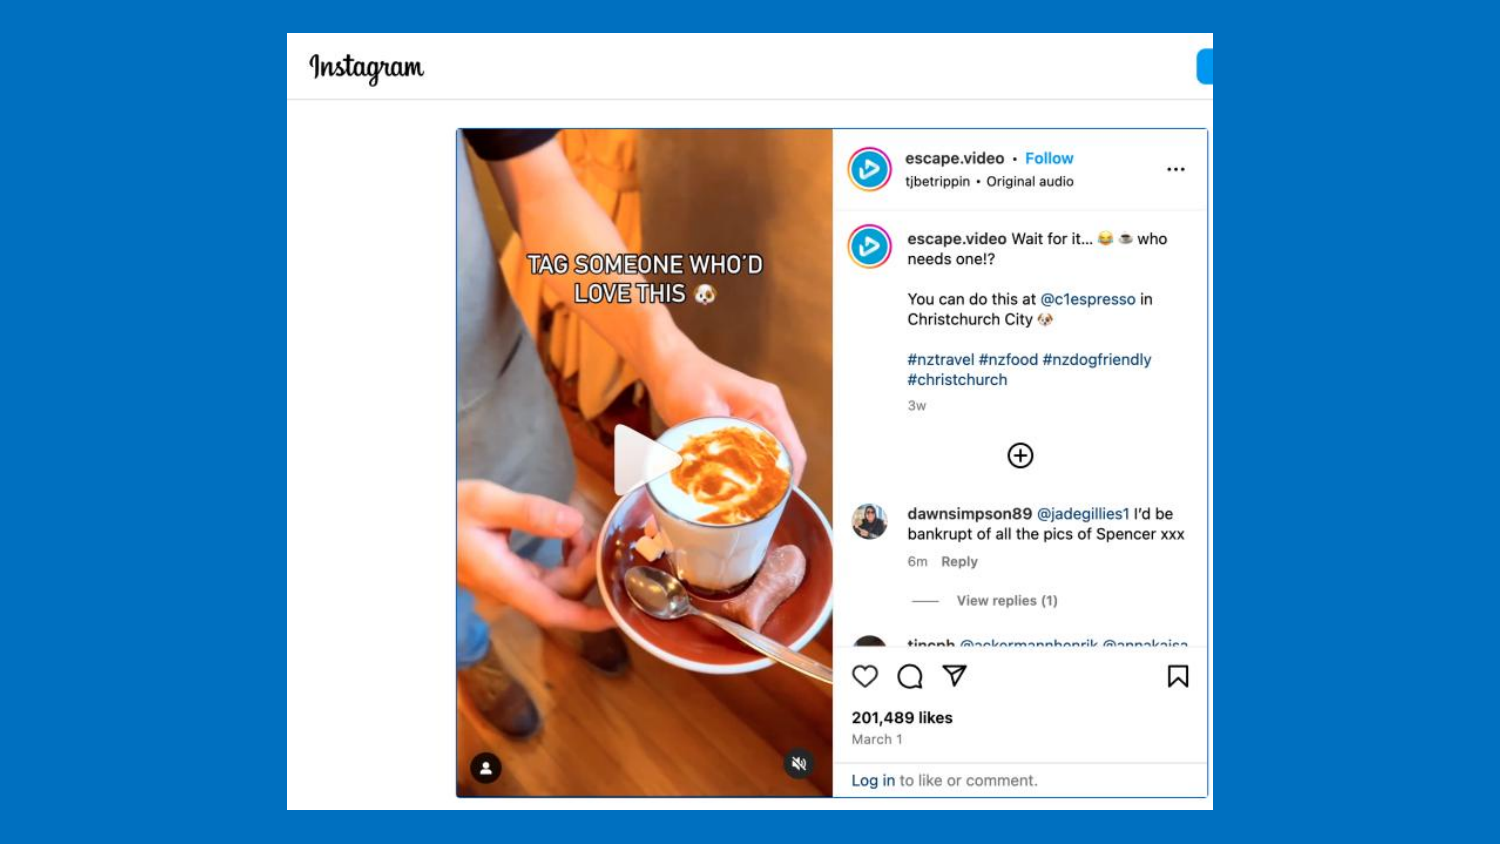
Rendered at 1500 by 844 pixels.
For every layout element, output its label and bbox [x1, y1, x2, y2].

picture [287, 33, 1213, 811]
